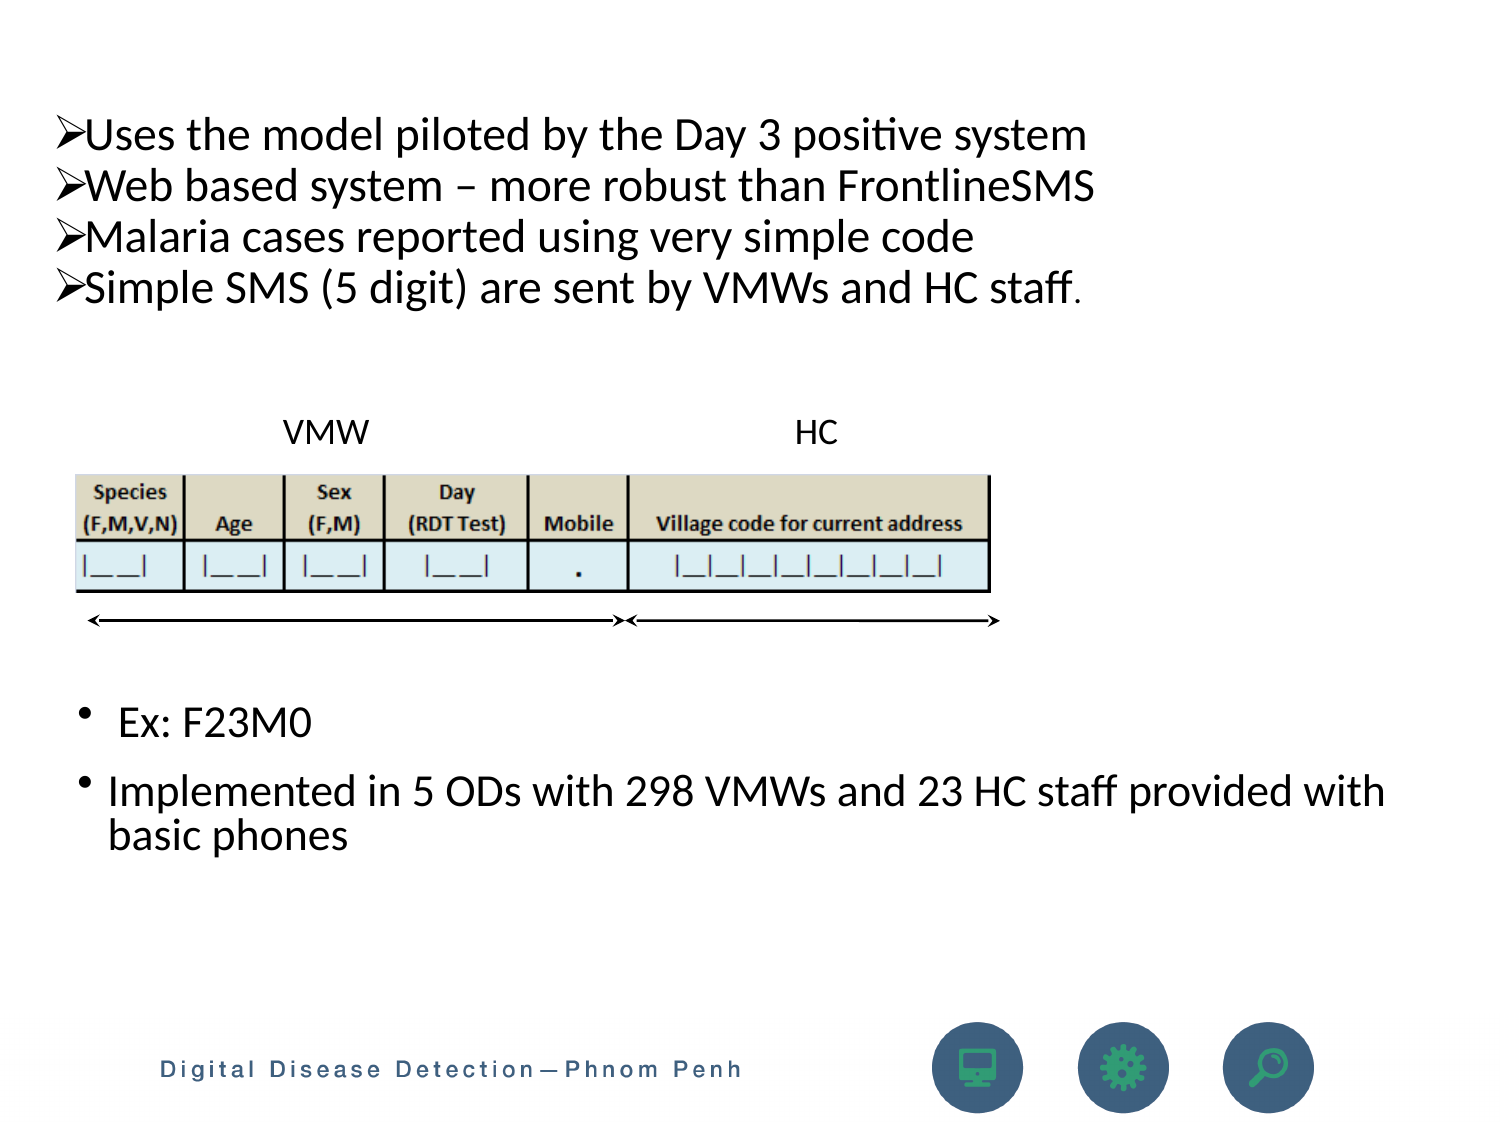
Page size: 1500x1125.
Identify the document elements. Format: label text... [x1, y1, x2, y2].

text_box Ex: F23M0 Implemented in 5 ODs with 298 VMWs and 23 HC staff provided with basic phones [62, 627, 1463, 1011]
text_box VMW [268, 399, 411, 460]
list Cambodia Day 0 Malaria Alert System Uses the model piloted by the Day 3 positive system Web based system – more robust than FrontlineSMS Malaria cases reported using very simple code Simple SMS (5 digit) are sent by VMWs and HC staff. [37, 37, 1400, 400]
text_box HC [745, 399, 888, 460]
picture [0, 1012, 1500, 1123]
picture [74, 474, 991, 593]
